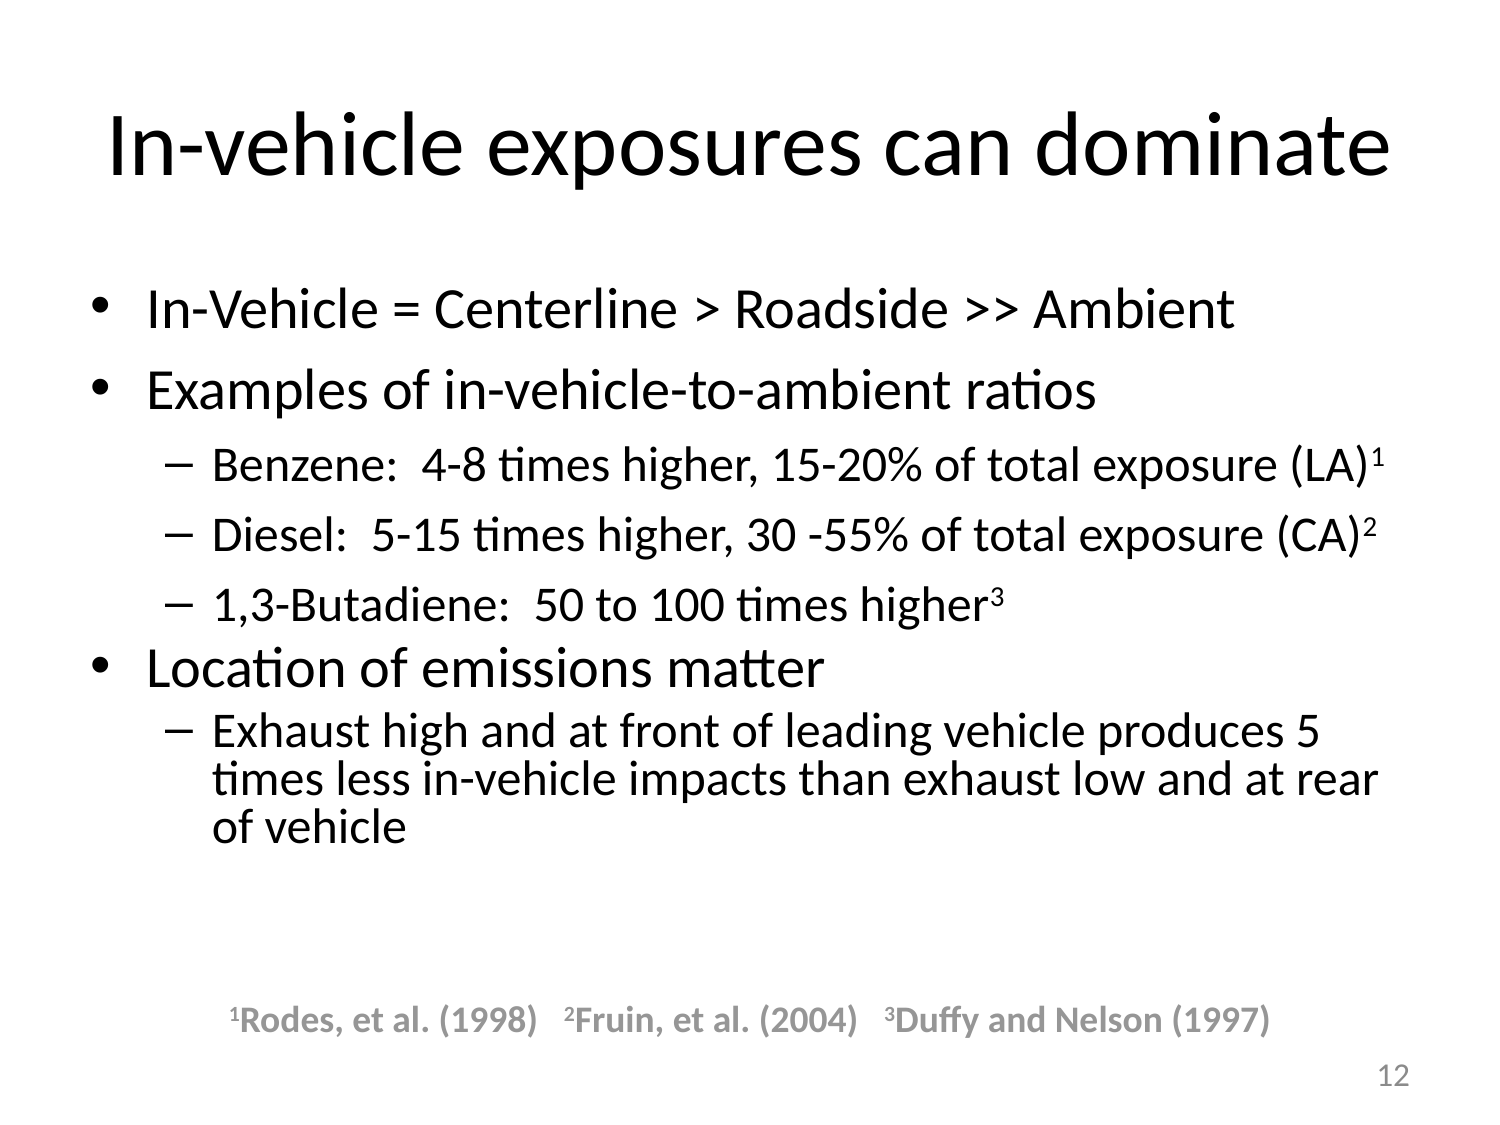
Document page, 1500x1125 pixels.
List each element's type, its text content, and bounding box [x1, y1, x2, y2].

text_box 1Rodes, et al. (1998) 2Fruin, et al. (2004) 3Duffy and Nelson (1997) [37, 987, 1463, 1048]
slide_number 12 [1074, 1042, 1425, 1103]
title In-vehicle exposures can dominate [75, 45, 1425, 233]
list In-Vehicle = Centerline > Roadside >> Ambient Examples of in-vehicle-to-ambient ratios Benzene: 4-8 times higher, 15-20% of total exposure (LA)1 Diesel: 5-15 times higher, 30 -55% of total exposure (CA)2 1,3-Butadiene: 50 to 100 times higher3 Location of emissions matter Exhaust high and at front of leading vehicle produces 5 times less in-vehicle impacts than exhaust low and at rear of vehicle [75, 262, 1425, 950]
